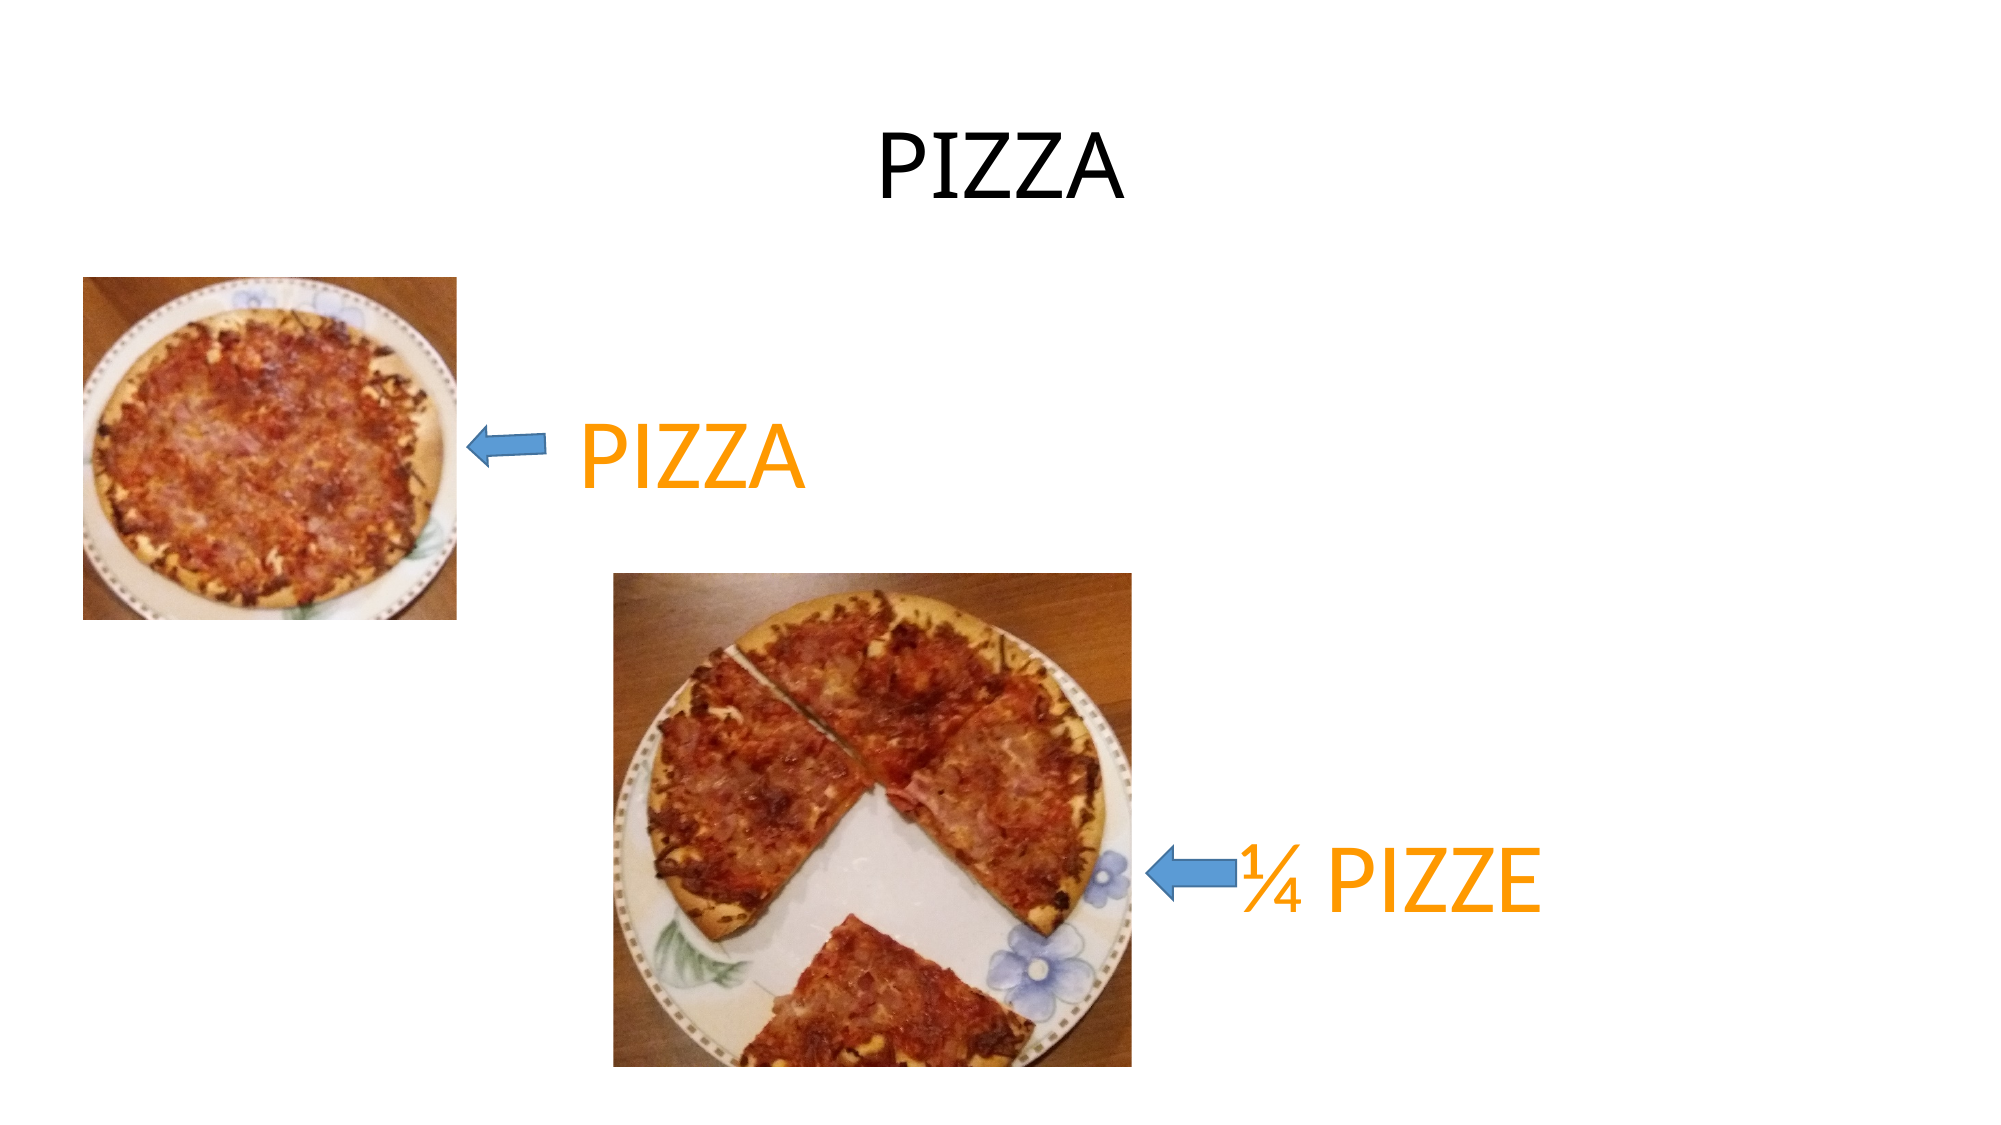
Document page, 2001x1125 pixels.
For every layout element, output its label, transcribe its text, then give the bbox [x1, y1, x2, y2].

text_box [1144, 844, 1238, 903]
text_box [466, 424, 547, 469]
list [82, 277, 457, 620]
title PIZZA [137, 59, 1863, 278]
text_box ¼ PIZZE [1224, 804, 1560, 940]
picture [613, 573, 1132, 1067]
text_box PIZZA [563, 381, 822, 517]
